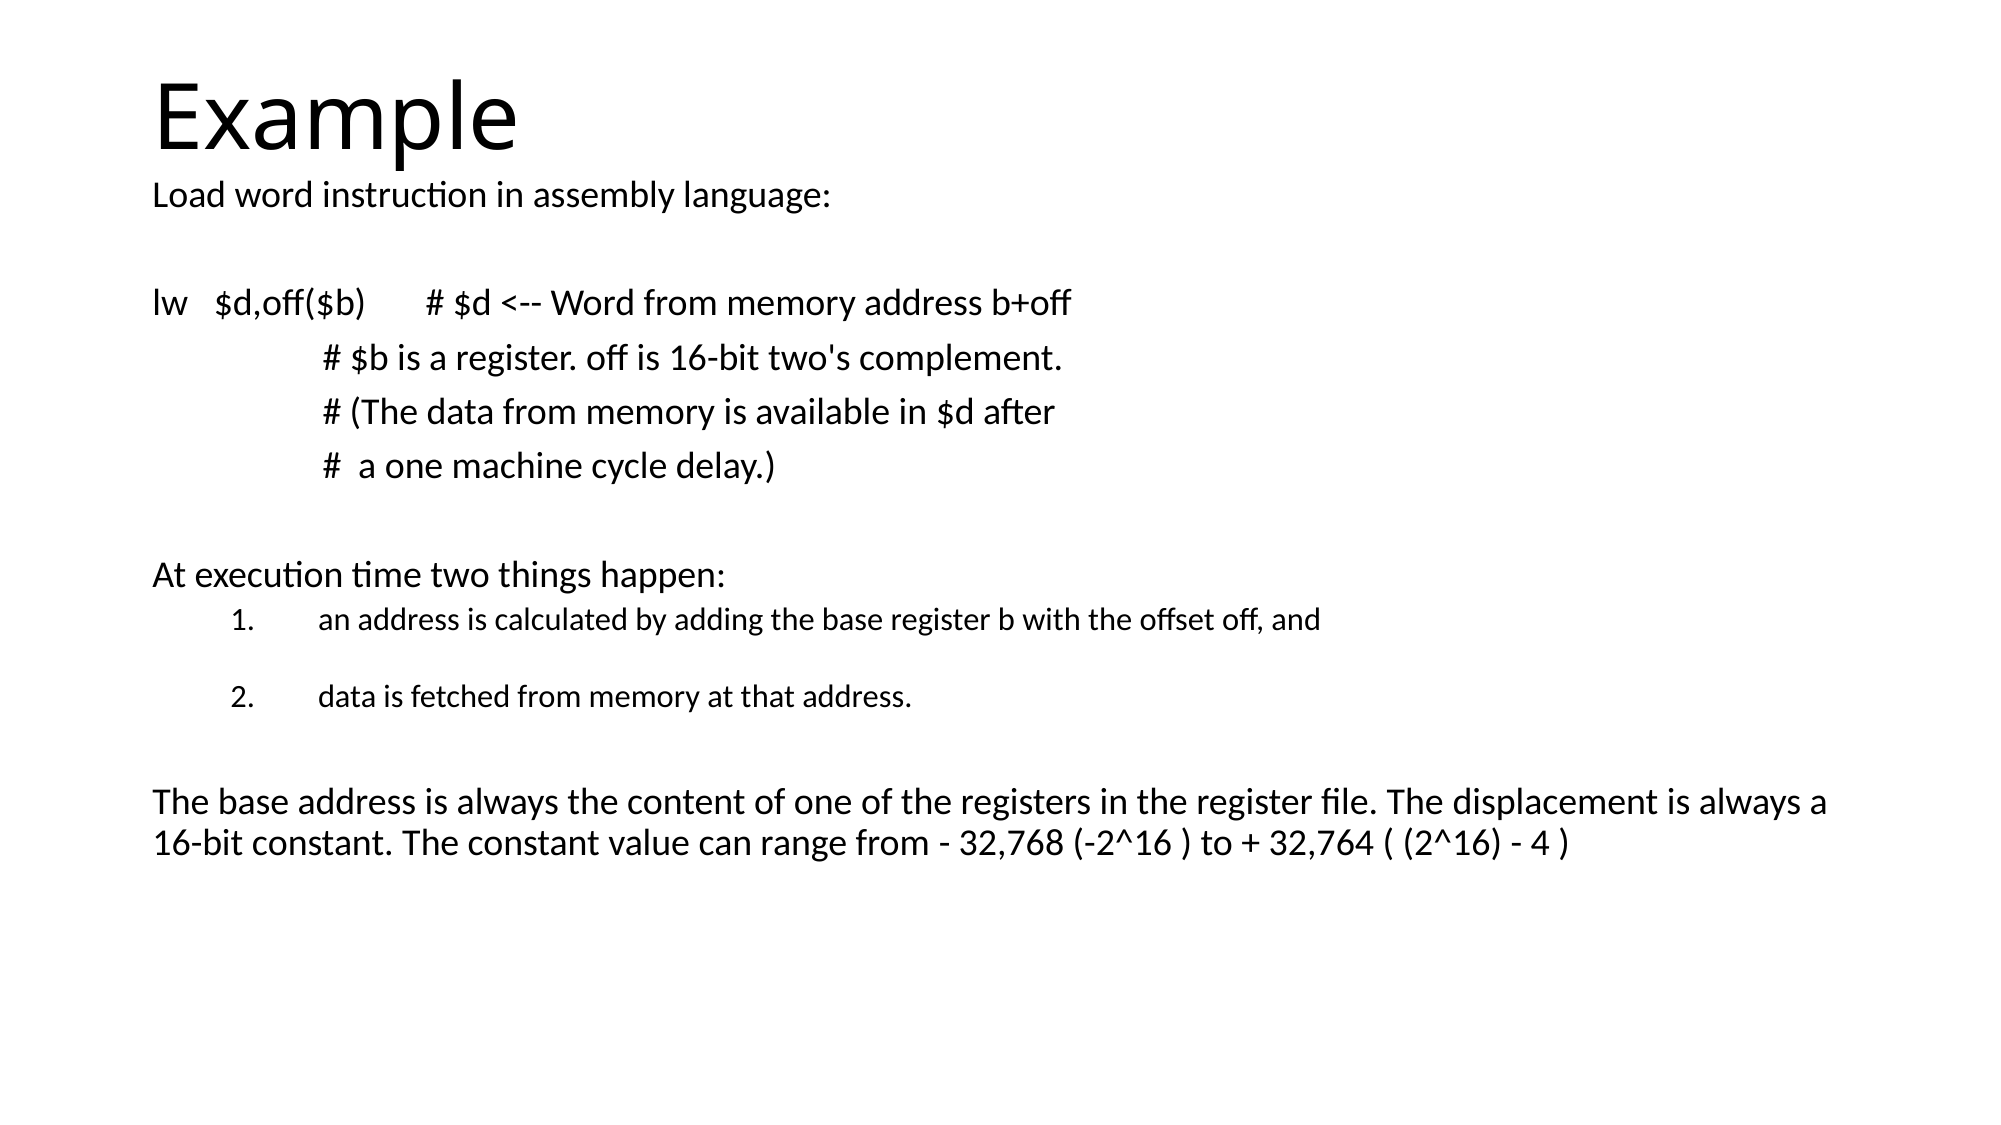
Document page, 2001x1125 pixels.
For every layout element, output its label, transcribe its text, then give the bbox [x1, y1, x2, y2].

title Example [137, 59, 1863, 167]
list Load word instruction in assembly language: lw $d,off($b) # $d <-- Word from memory address b+off # $b is a register. off is 16-bit two's complement. # (The data from memory is available in $d after # a one machine cycle delay.) At execution time two things happen: an address is calculated by adding the base register b with the offset off, and data is fetched from memory at that address. The base address is always the content of one of the registers in the register file. The displacement is always a 16-bit constant. The constant value can range from - 32,768 (-2^16 ) to + 32,764 ( (2^16) - 4 ) [137, 167, 1863, 881]
